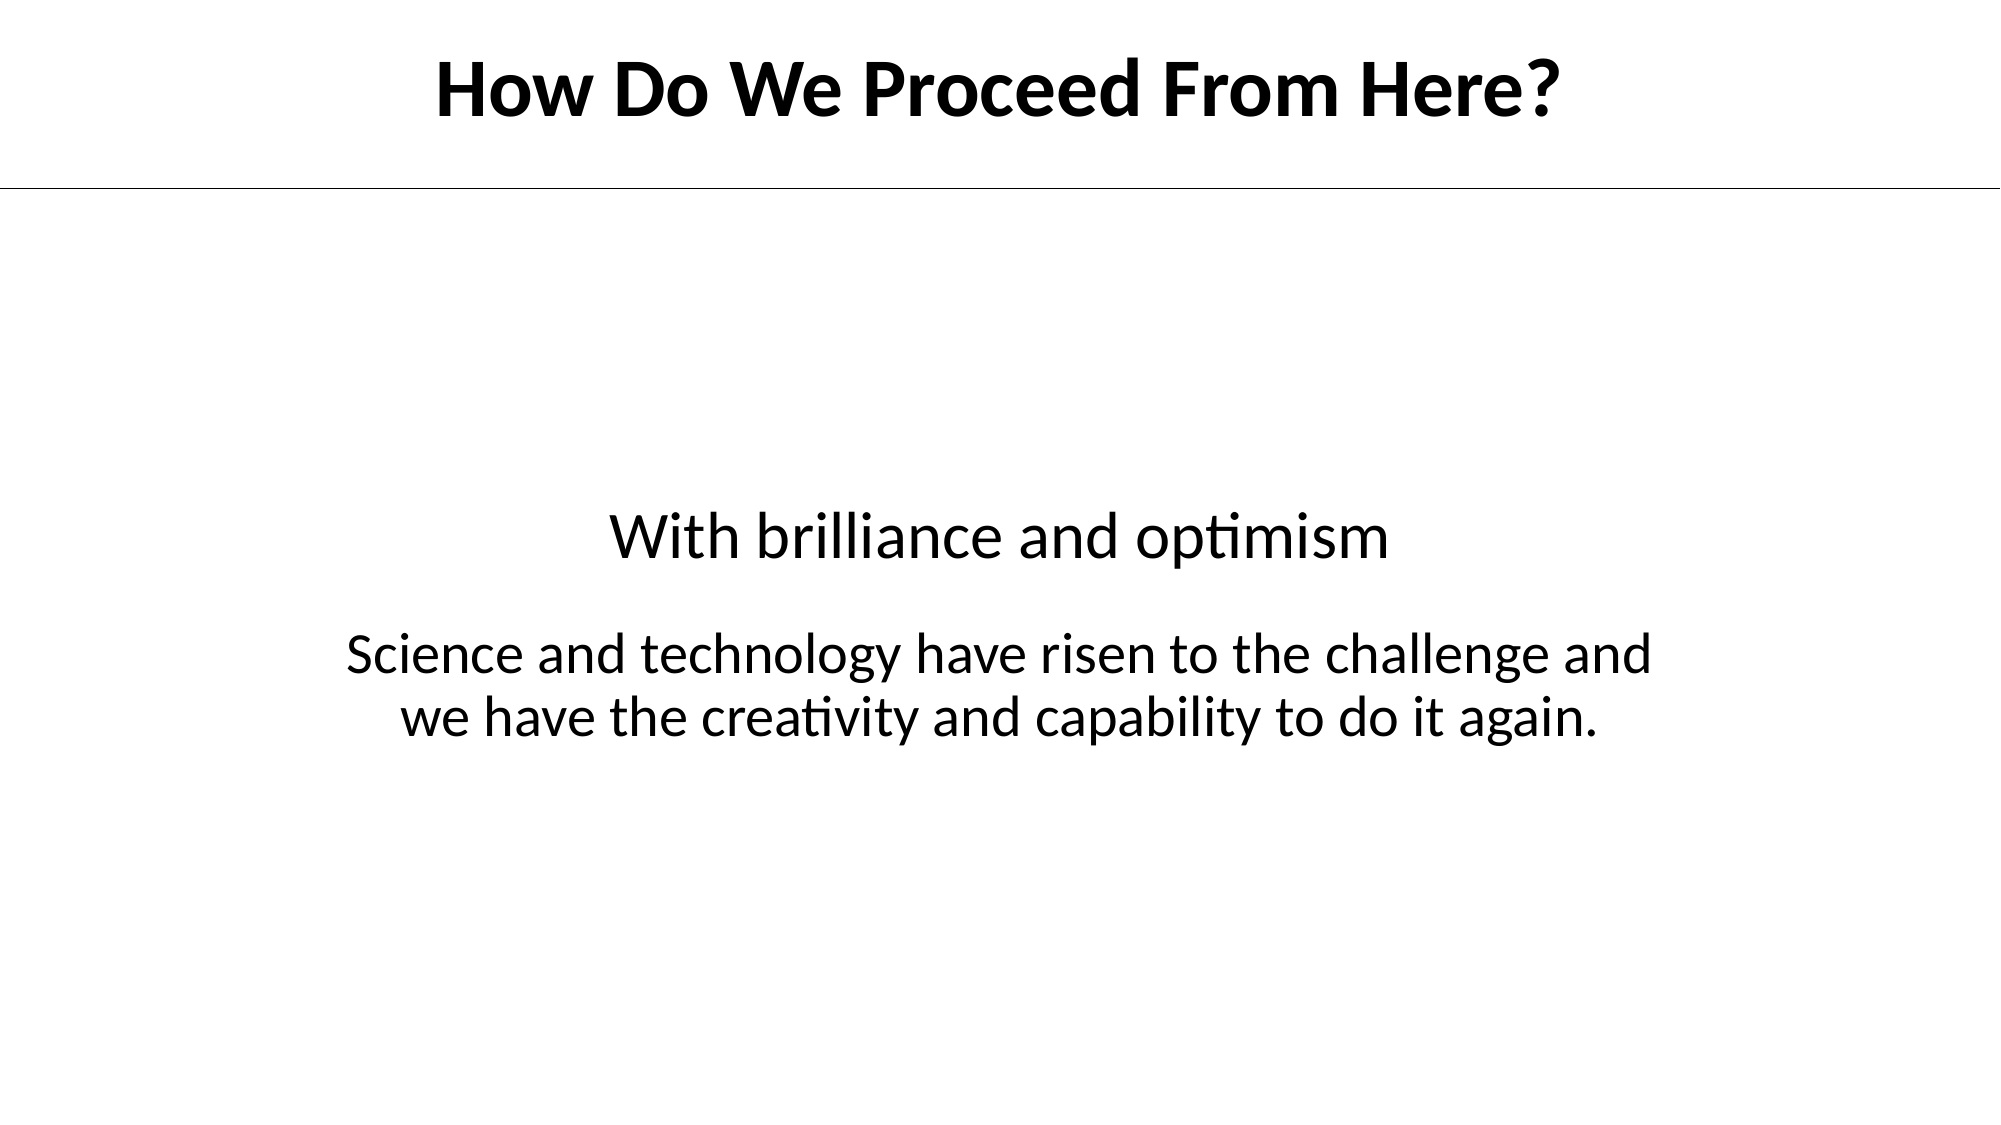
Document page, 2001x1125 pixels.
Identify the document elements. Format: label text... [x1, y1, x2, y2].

list With brilliance and optimism Science and technology have risen to the challenge and we have the creativity and capability to do it again. [321, 493, 1679, 1125]
text_box How Do We Proceed From Here? [420, 25, 1580, 141]
